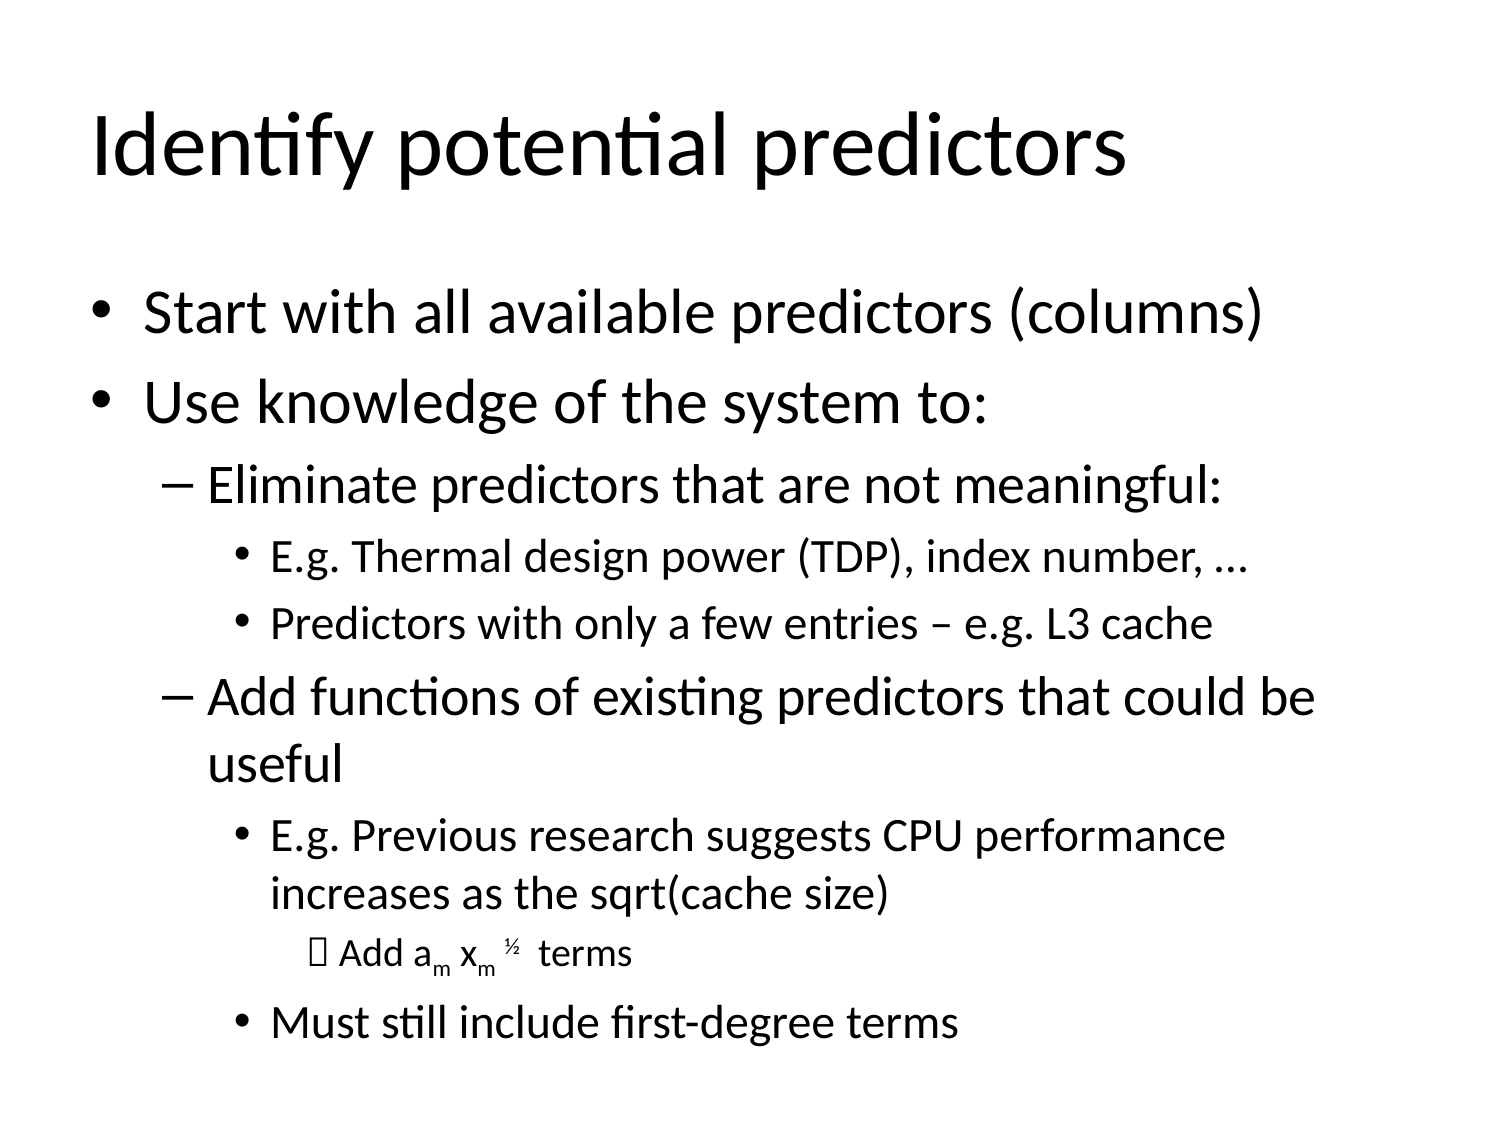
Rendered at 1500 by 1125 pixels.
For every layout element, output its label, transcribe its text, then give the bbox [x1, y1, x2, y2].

list Start with all available predictors (columns) Use knowledge of the system to: Eliminate predictors that are not meaningful: E.g. Thermal design power (TDP), index number, … Predictors with only a few entries – e.g. L3 cache Add functions of existing predictors that could be useful E.g. Previous research suggests CPU performance increases as the sqrt(cache size)  Add am xm ½ terms Must still include first-degree terms [75, 262, 1425, 1063]
title Identify potential predictors [75, 45, 1425, 233]
